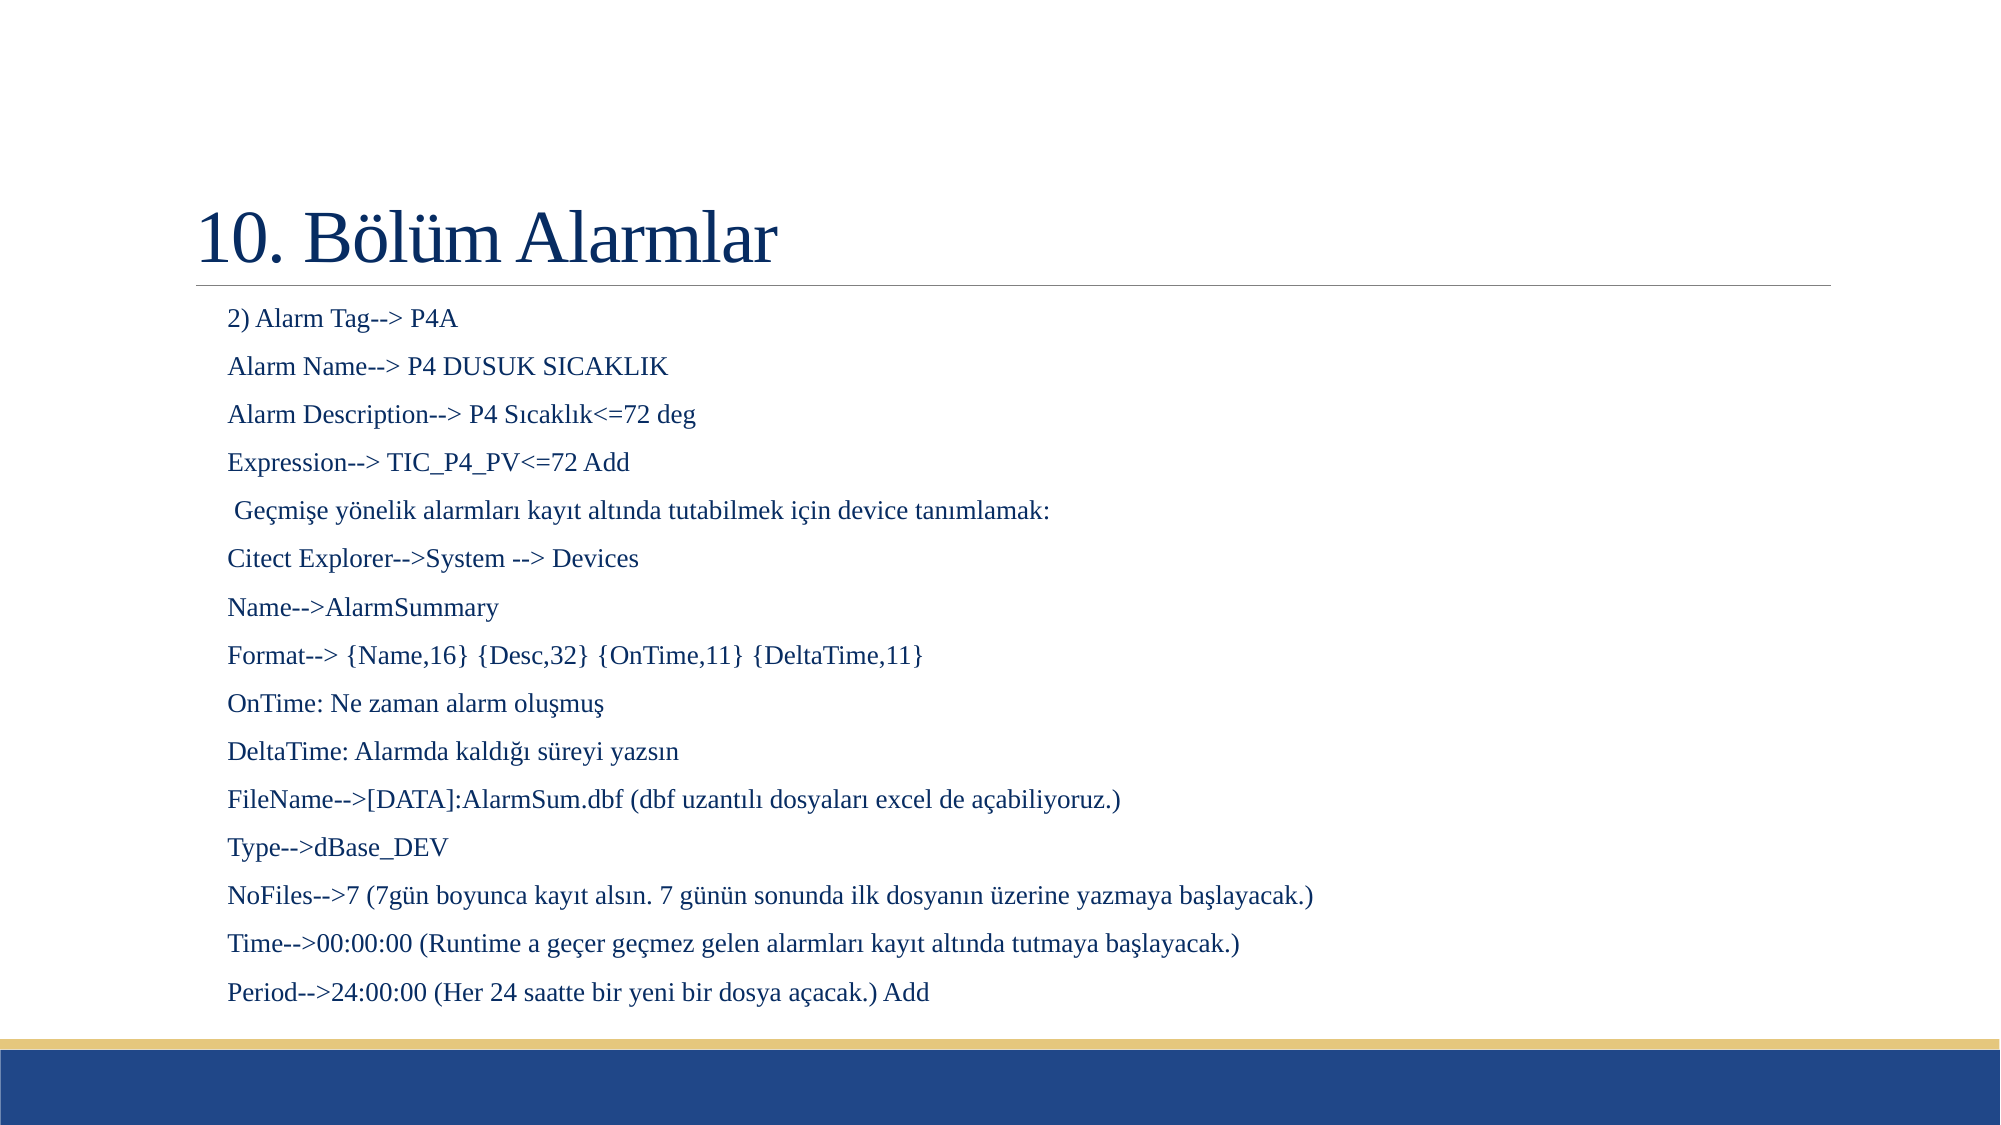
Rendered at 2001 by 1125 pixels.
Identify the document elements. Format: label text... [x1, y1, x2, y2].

title 10. Bölüm Alarmlar [180, 47, 1830, 285]
list 2) Alarm Tag--> P4A Alarm Name--> P4 DUSUK SICAKLIK Alarm Description--> P4 Sıcaklık<=72 deg Expression--> TIC_P4_PV<=72 Add Geçmişe yönelik alarmları kayıt altında tutabilmek için device tanımlamak: Citect Explorer-->System --> Devices Name-->AlarmSummary Format--> {Name,16} {Desc,32} {OnTime,11} {DeltaTime,11} OnTime: Ne zaman alarm oluşmuş DeltaTime: Alarmda kaldığı süreyi yazsın FileName-->[DATA]:AlarmSum.dbf (dbf uzantılı dosyaları excel de açabiliyoruz.) Type-->dBase_DEV NoFiles-->7 (7gün boyunca kayıt alsın. 7 günün sonunda ilk dosyanın üzerine yazmaya başlayacak.) Time-->00:00:00 (Runtime a geçer geçmez gelen alarmları kayıt altında tutmaya başlayacak.) Period-->24:00:00 (Her 24 saatte bir yeni bir dosya açacak.) Add [209, 296, 1704, 1021]
